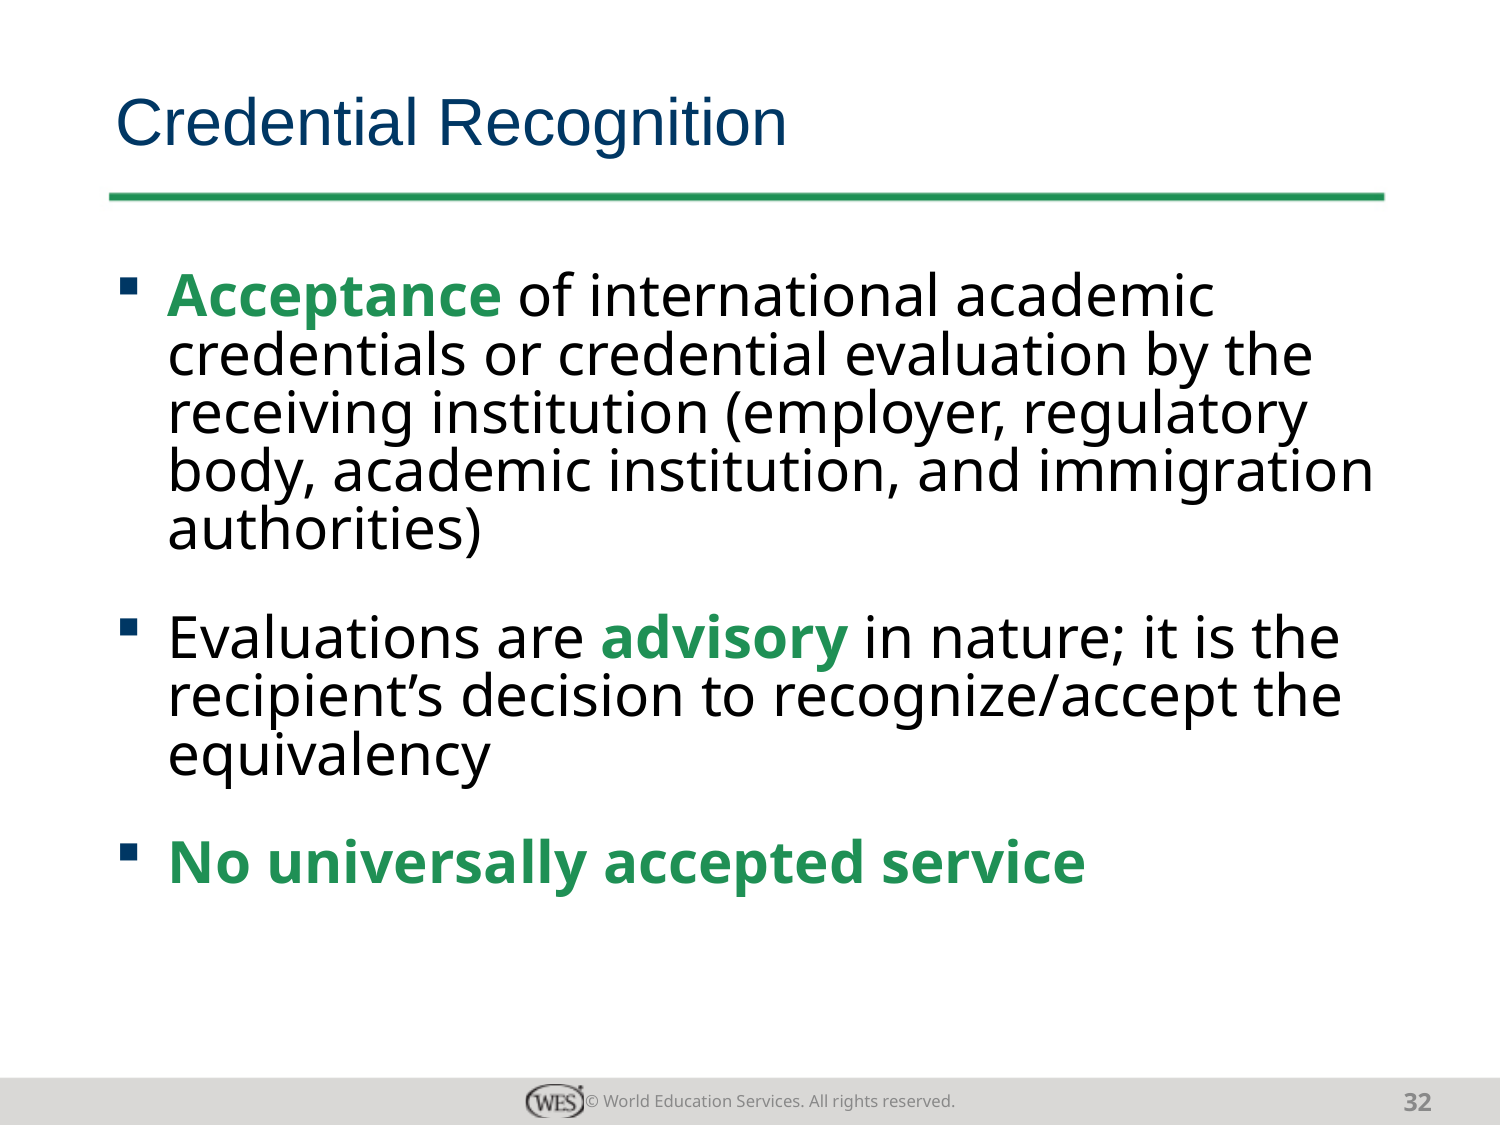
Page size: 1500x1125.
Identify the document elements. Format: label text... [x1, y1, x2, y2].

title Credential Recognition [100, 37, 1436, 200]
list Acceptance of international academic credentials or credential evaluation by the receiving institution (employer, regulatory body, academic institution, and immigration authorities) Evaluations are advisory in nature; it is the recipient’s decision to recognize/accept the equivalency No universally accepted service [100, 262, 1436, 1047]
picture [0, 0, 1500, 1125]
